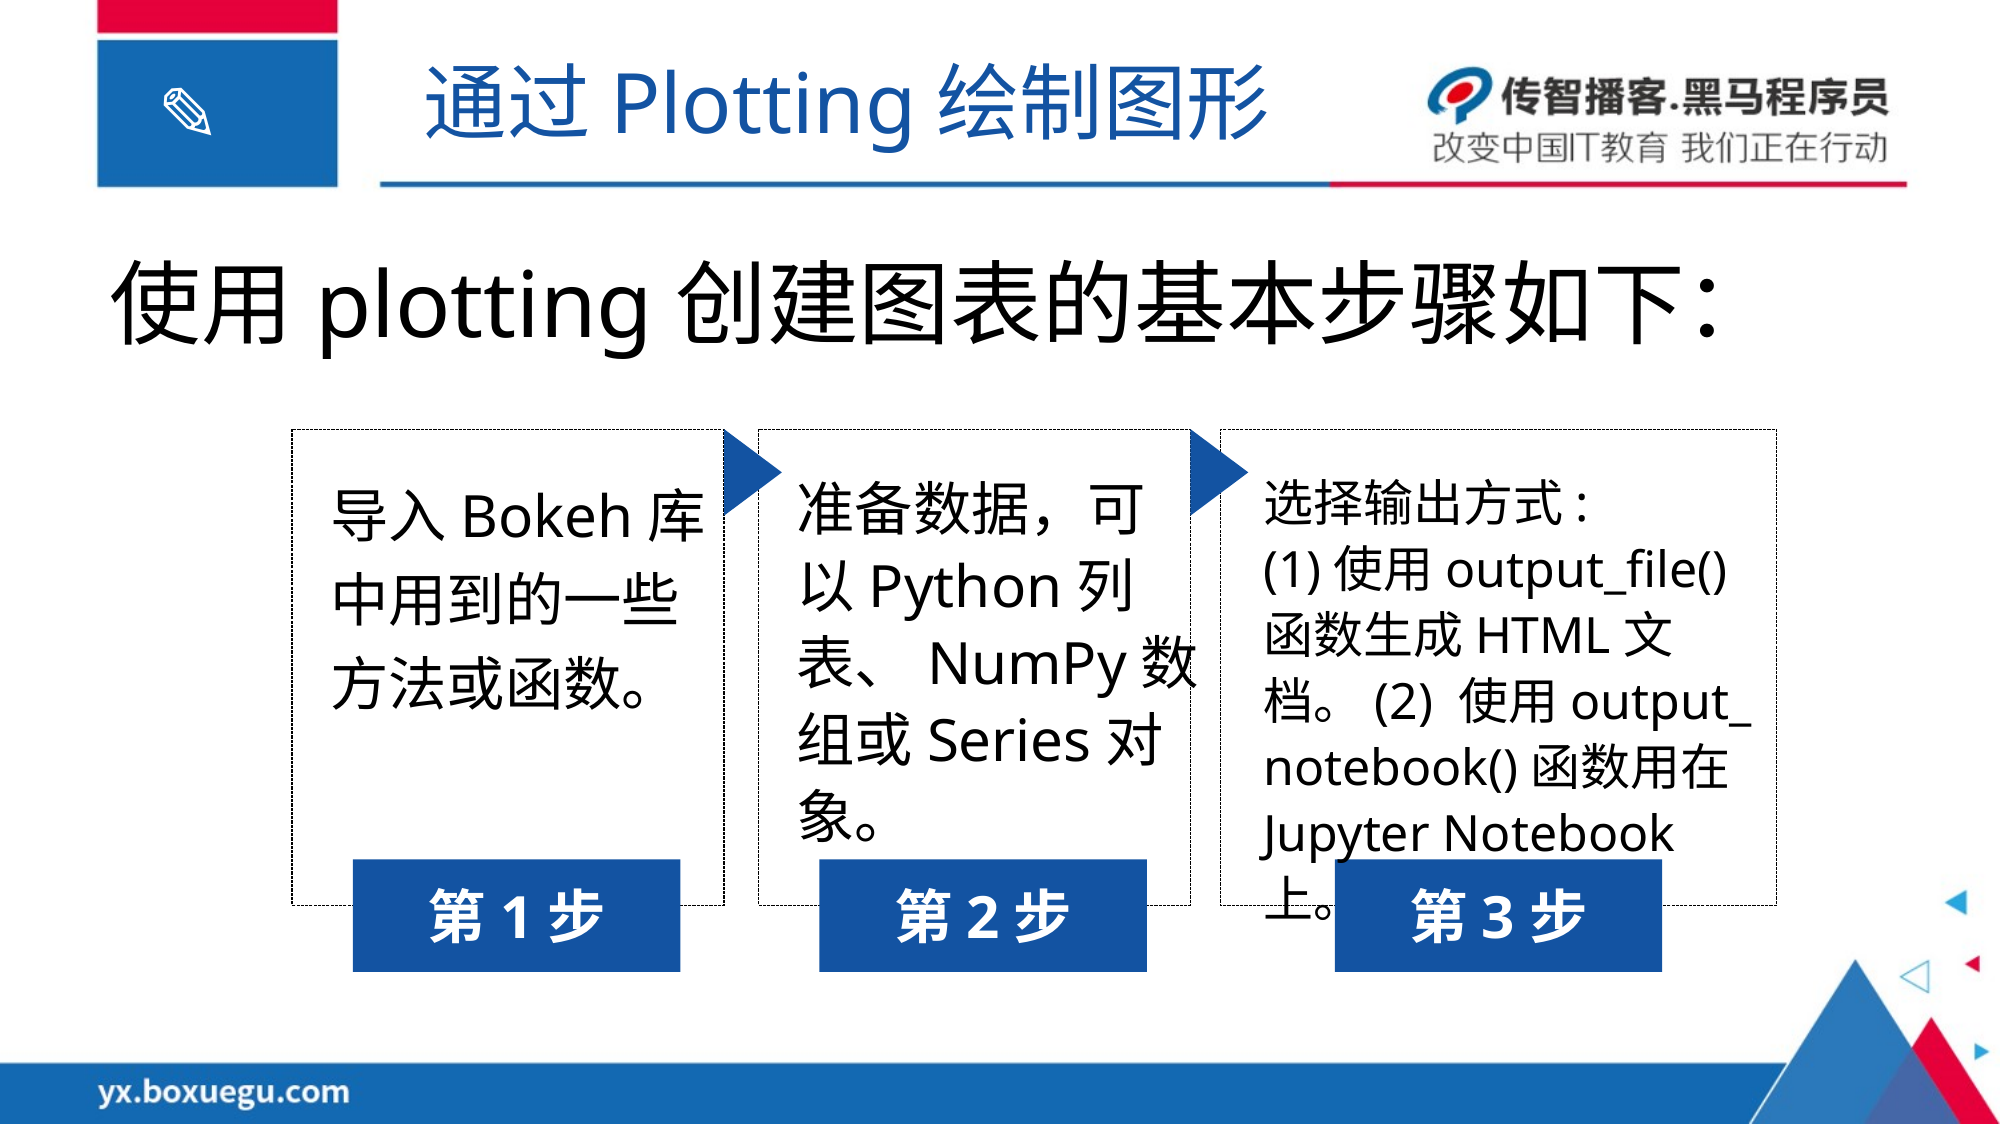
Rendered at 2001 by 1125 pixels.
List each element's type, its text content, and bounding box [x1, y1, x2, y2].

text_box 选择输出方式: (1)使用output_file()函数生成HTML文档。(2) 使用output_ notebook()函数用在Jupyter Notebook上。 [1248, 458, 1777, 935]
text_box [1220, 429, 1777, 470]
text_box [1189, 427, 1251, 518]
picture [0, 0, 2000, 1124]
text_box 准备数据，可以Python列表、NumPy数组或Series对象。 [781, 458, 1219, 858]
text_box [758, 476, 1191, 906]
text_box [758, 429, 1189, 469]
text_box [723, 427, 784, 518]
text_box 使用plotting创建图表的基本步骤如下： [94, 216, 1950, 364]
text_box 通过Plotting绘制图形 [409, 43, 1292, 158]
text_box [291, 429, 725, 906]
text_box 第2步 [819, 859, 1147, 972]
text_box [1220, 475, 1248, 906]
text_box 第3步 [1334, 935, 1663, 972]
text_box 第1步 [352, 859, 681, 972]
text_box 导入Bokeh库中用到的一些方法或函数。 [315, 458, 745, 725]
